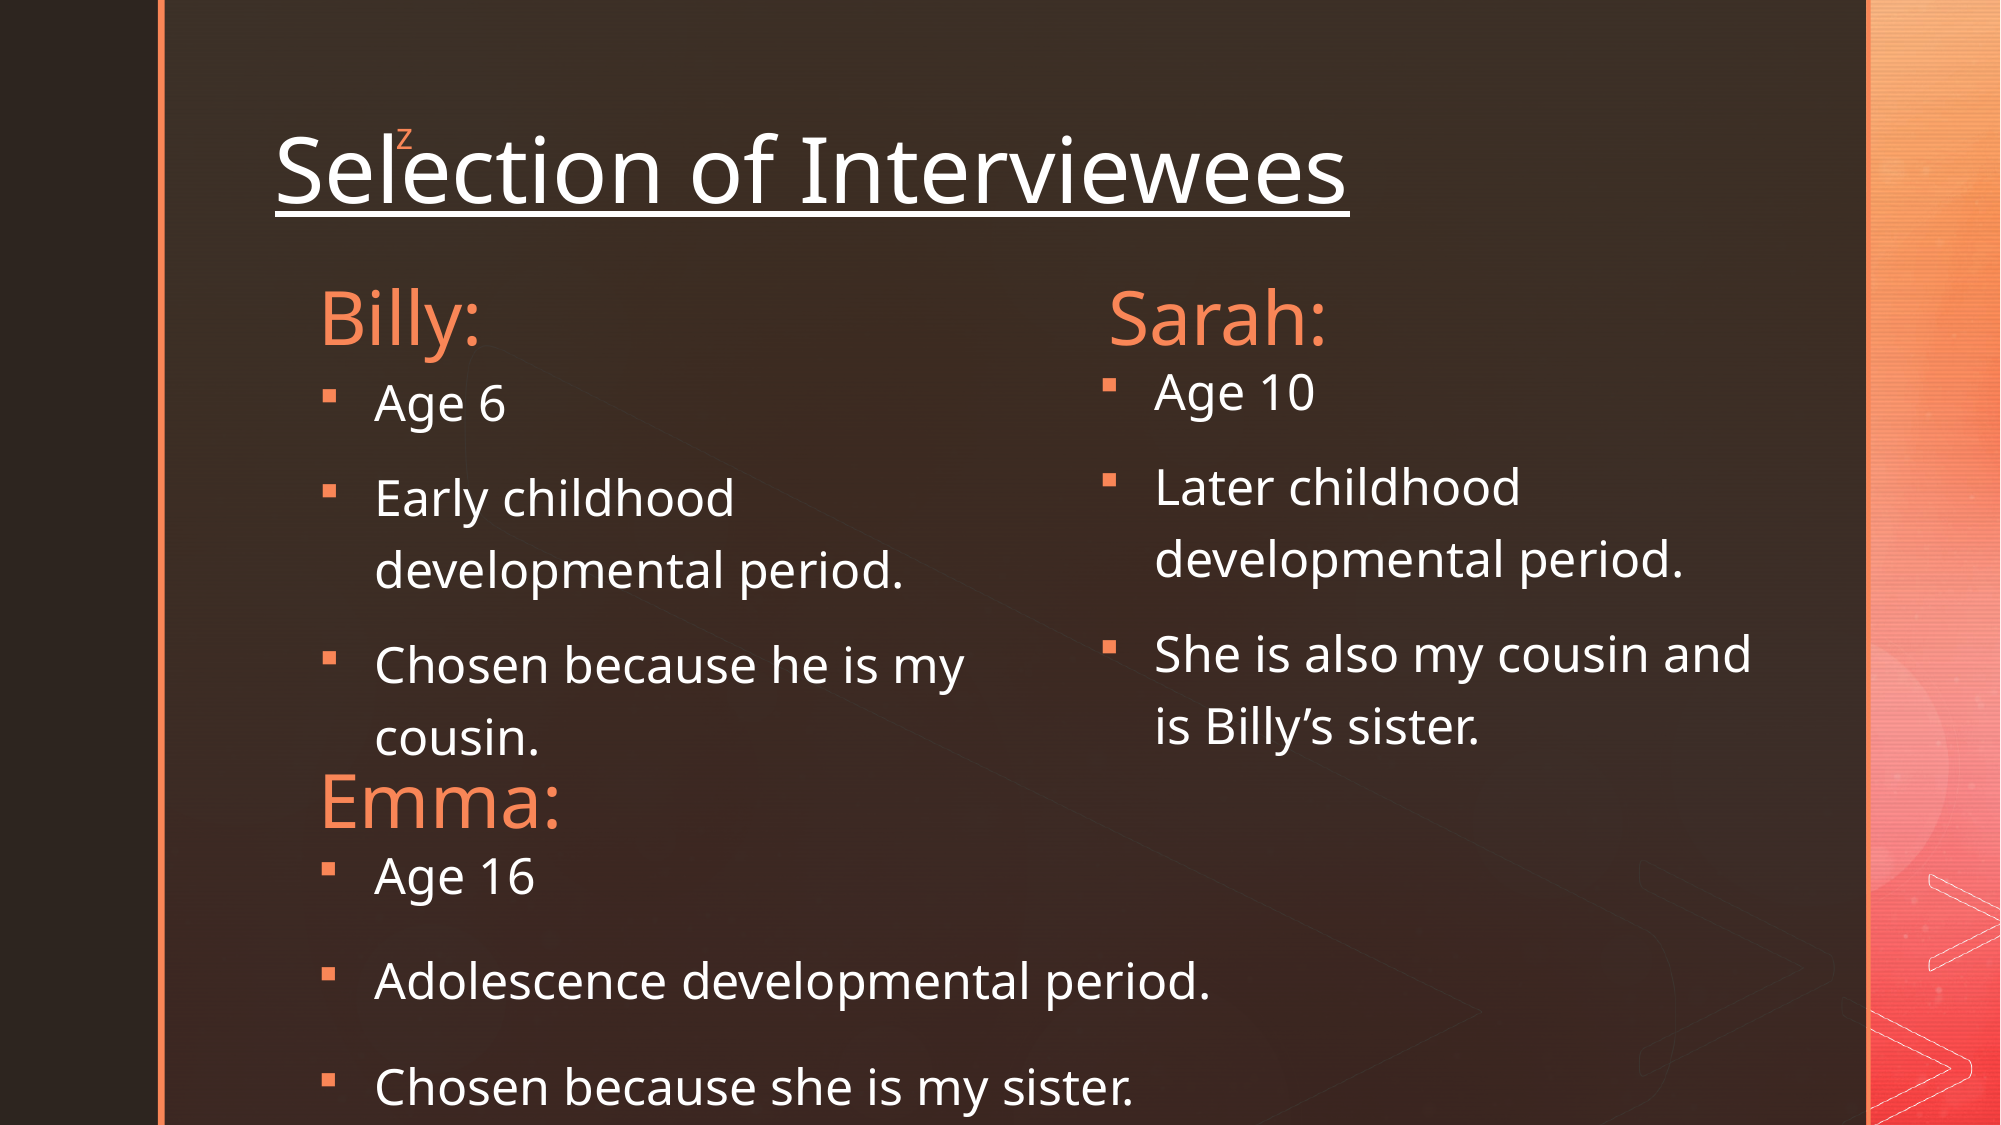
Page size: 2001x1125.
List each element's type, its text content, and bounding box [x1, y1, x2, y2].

list Billy: [303, 250, 943, 352]
text_box Age 16 Adolescence developmental period. Chosen because she is my sister. [303, 825, 1961, 1125]
list Sarah: [1093, 250, 1733, 341]
text_box Emma: [303, 734, 943, 825]
picture [1871, 0, 2001, 1125]
list Age 10 Later childhood developmental period. She is also my cousin and is Billy’s sister. [1083, 341, 1816, 825]
title Selection of Interviewees [59, 116, 1365, 294]
list Age 6 Early childhood developmental period. Chosen because he is my cousin. [303, 352, 1071, 825]
